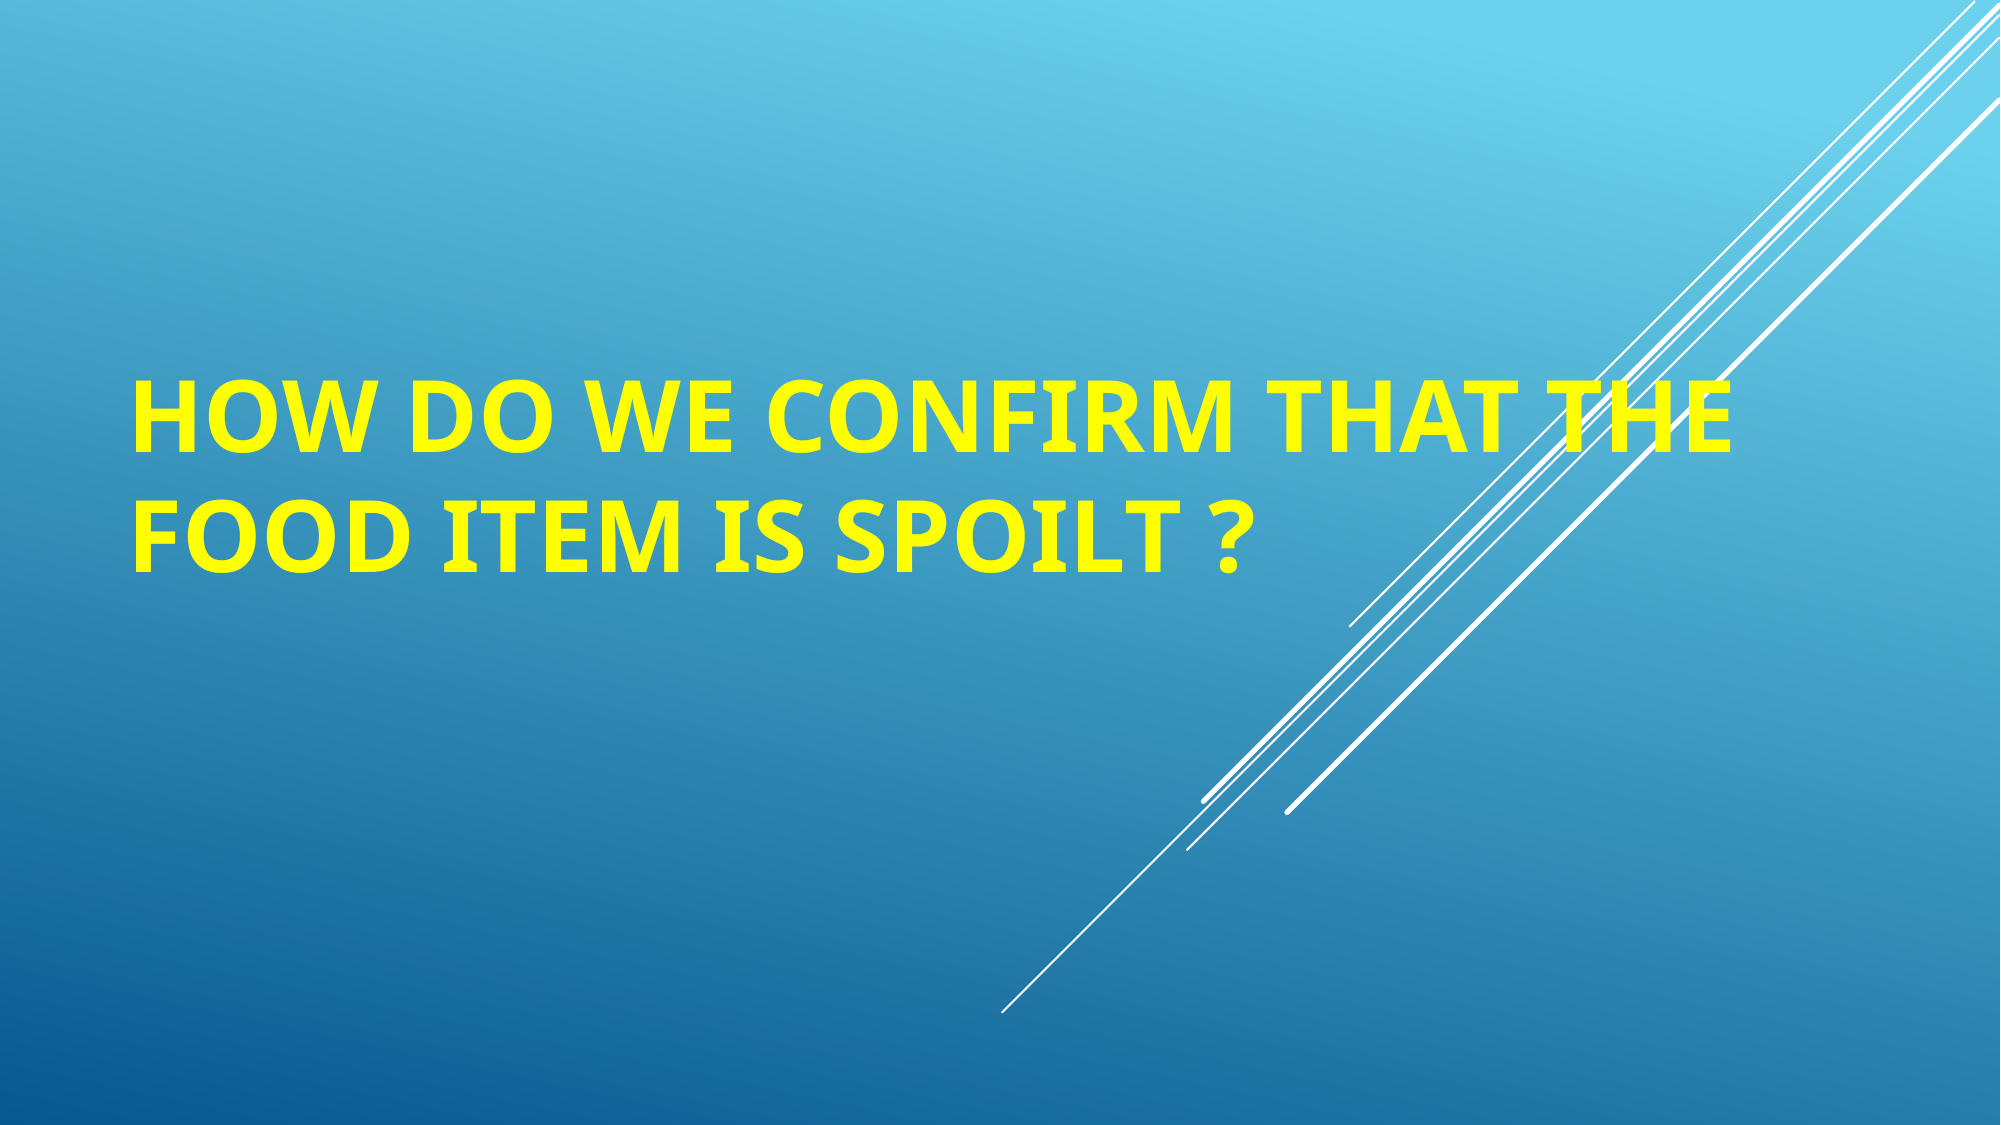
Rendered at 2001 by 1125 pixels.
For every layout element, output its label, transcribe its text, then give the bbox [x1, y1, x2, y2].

title How do we confirm that the food item is spoilt ? [112, 112, 1777, 600]
